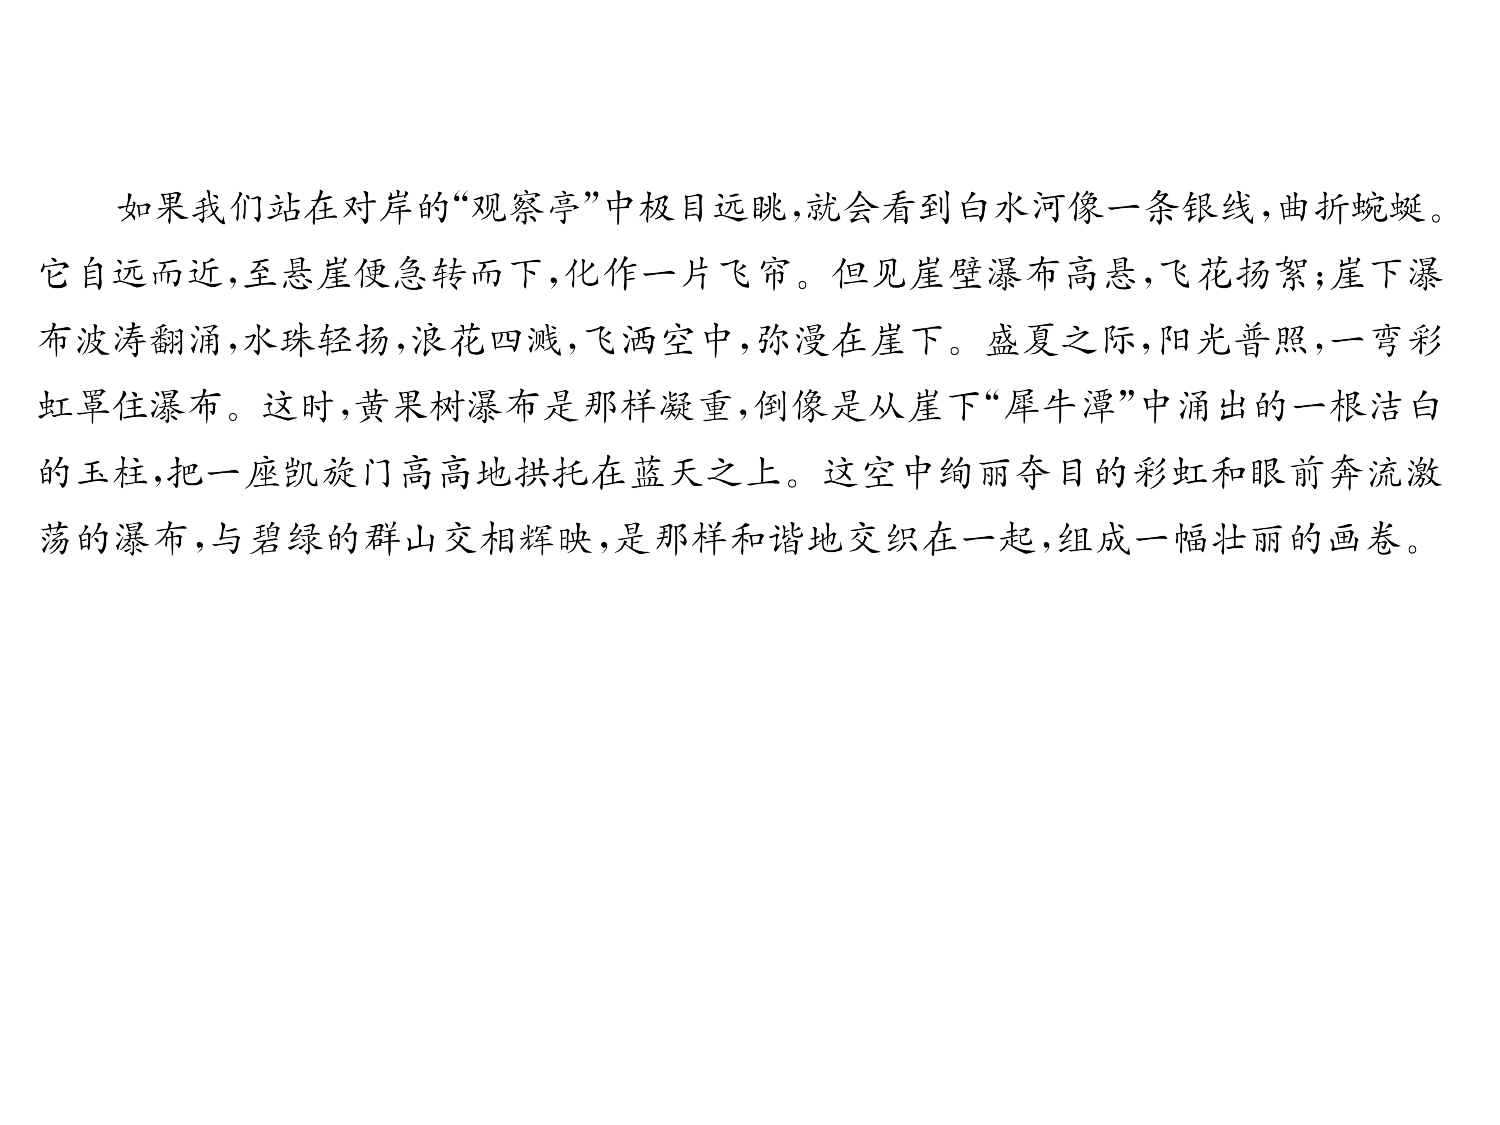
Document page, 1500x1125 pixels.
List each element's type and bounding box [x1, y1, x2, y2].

picture [35, 177, 1453, 569]
